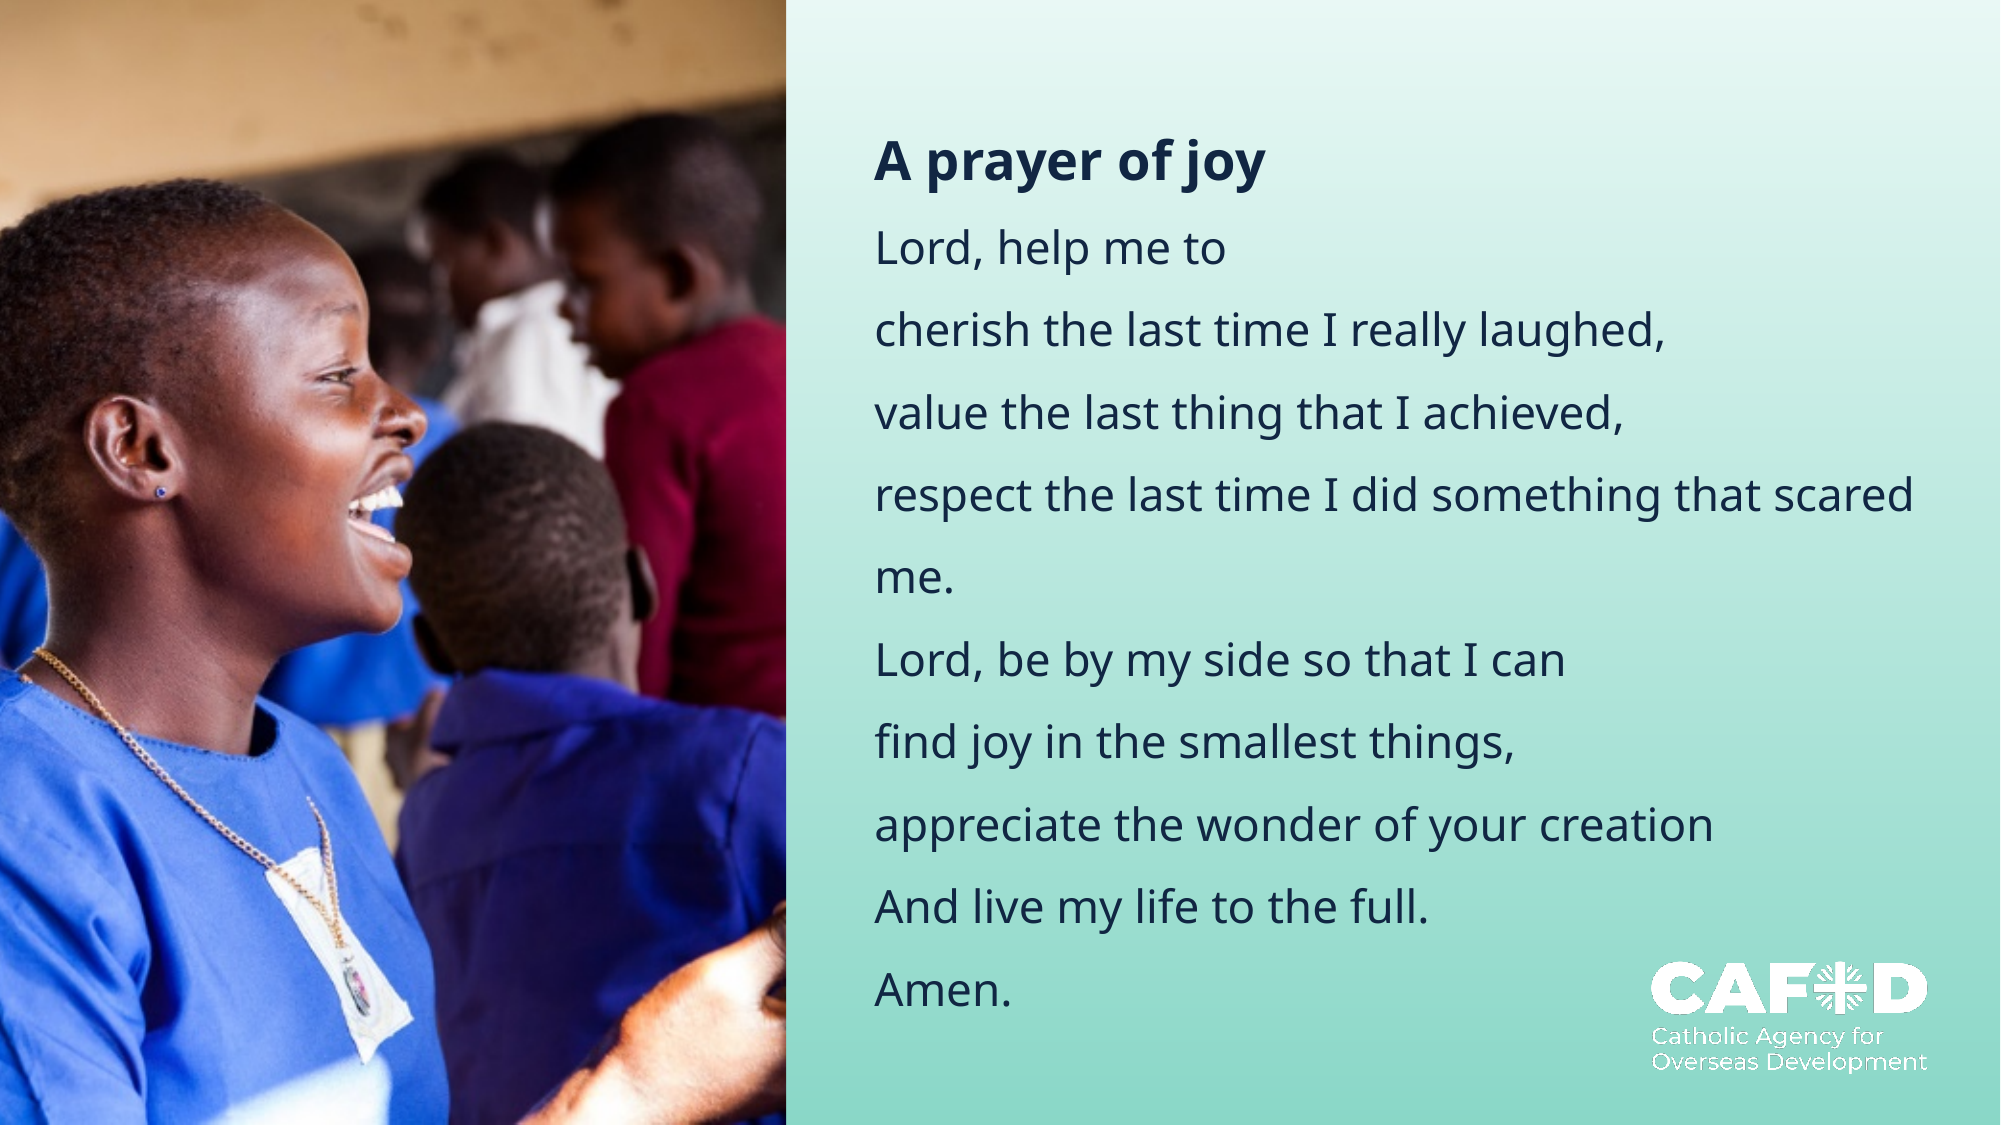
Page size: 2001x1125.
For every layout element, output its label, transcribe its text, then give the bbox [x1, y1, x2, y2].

picture [0, 0, 787, 1125]
picture [1607, 943, 1970, 1093]
text_box [787, 0, 2000, 1125]
text_box A prayer of joy Lord, help me to cherish the last time I really laughed, value the last thing that I achieved, respect the last time I did something that scared me. Lord, be by my side so that I can find joy in the smallest things, appreciate the wonder of your creation And live my life to the full. Amen. [859, 86, 1970, 1065]
